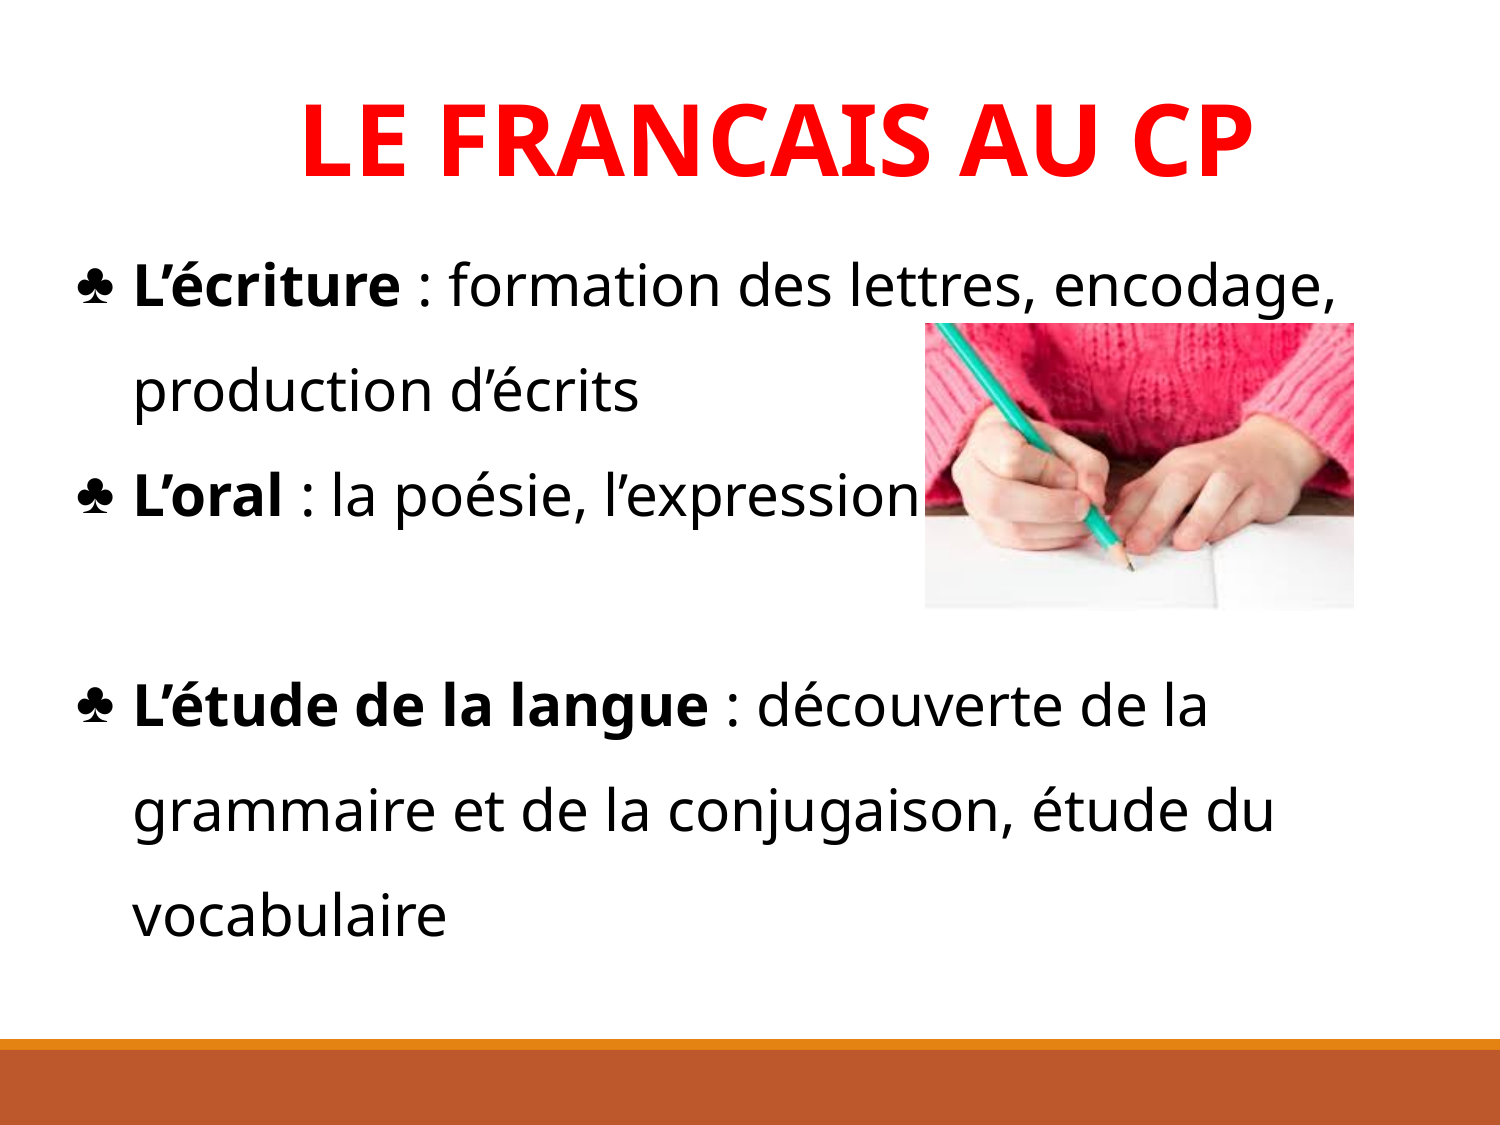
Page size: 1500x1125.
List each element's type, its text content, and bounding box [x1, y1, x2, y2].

text_box LE FRANCAIS AU CP L’écriture : formation des lettres, encodage, production d’écrits L’oral : la poésie, l’expression L’étude de la langue : découverte de la grammaire et de la conjugaison, étude du vocabulaire [61, 69, 1418, 1047]
picture [925, 322, 1354, 611]
